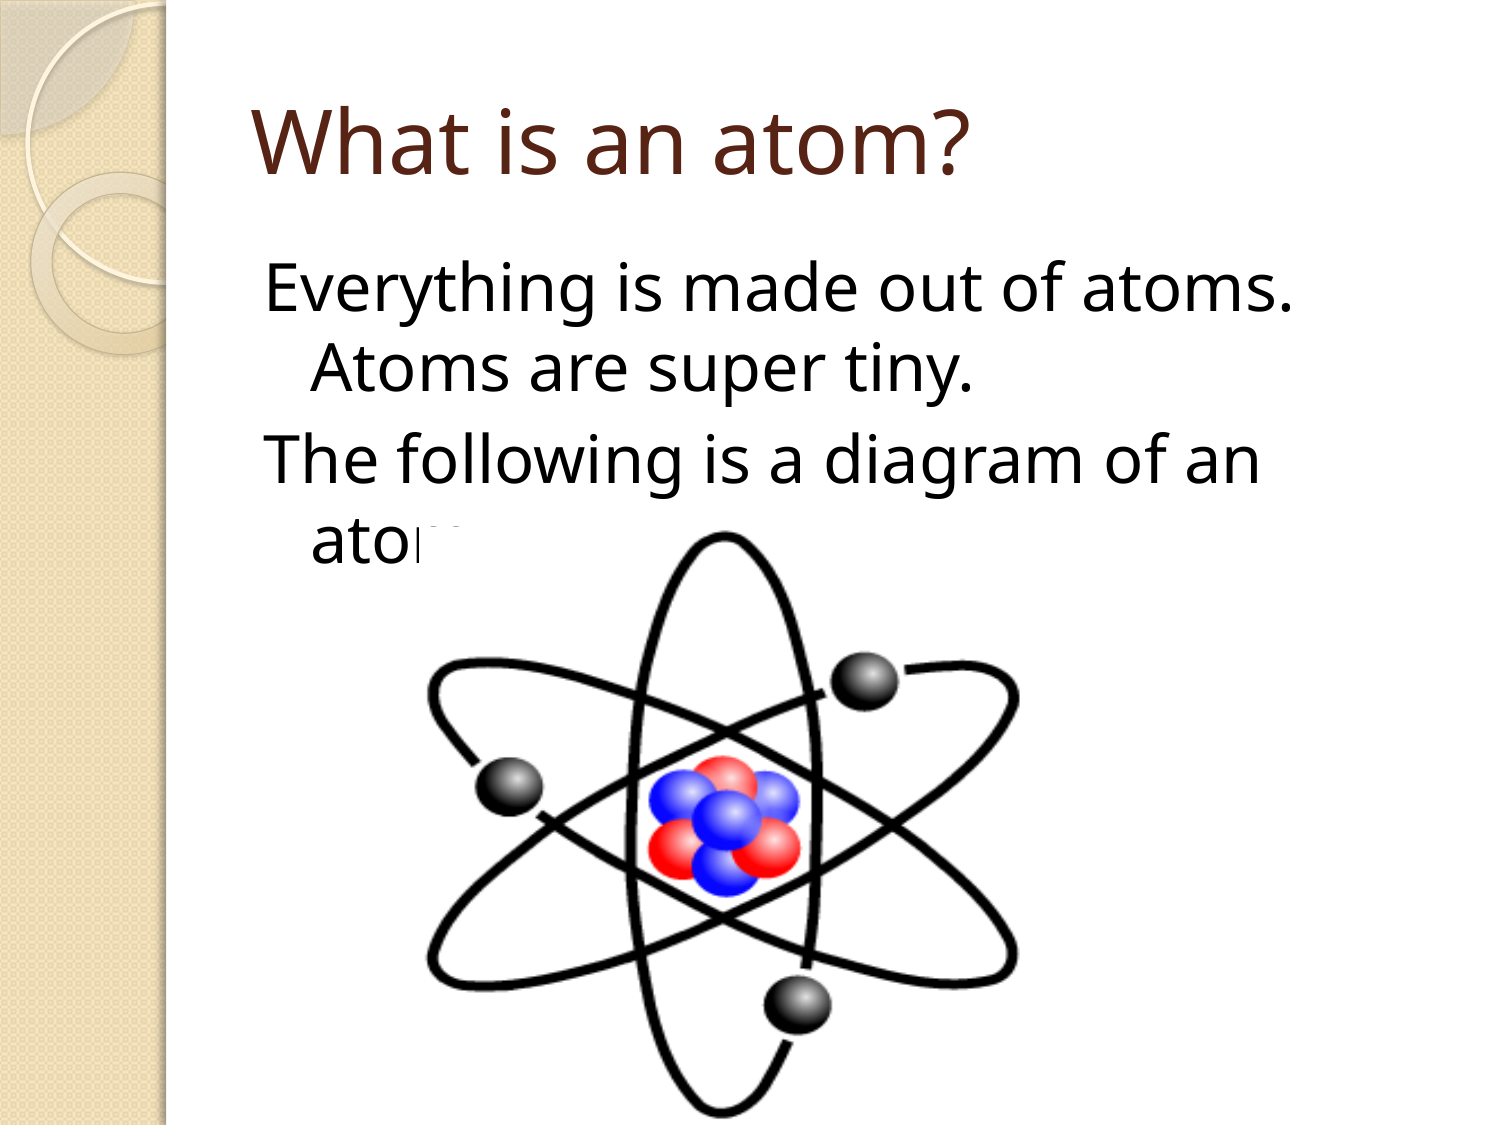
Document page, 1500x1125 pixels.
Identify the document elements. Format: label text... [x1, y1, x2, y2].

title What is an atom? [235, 45, 1466, 233]
list Everything is made out of atoms. Atoms are super tiny. The following is a diagram of an atom. [235, 237, 1466, 1025]
picture [418, 526, 1029, 1125]
